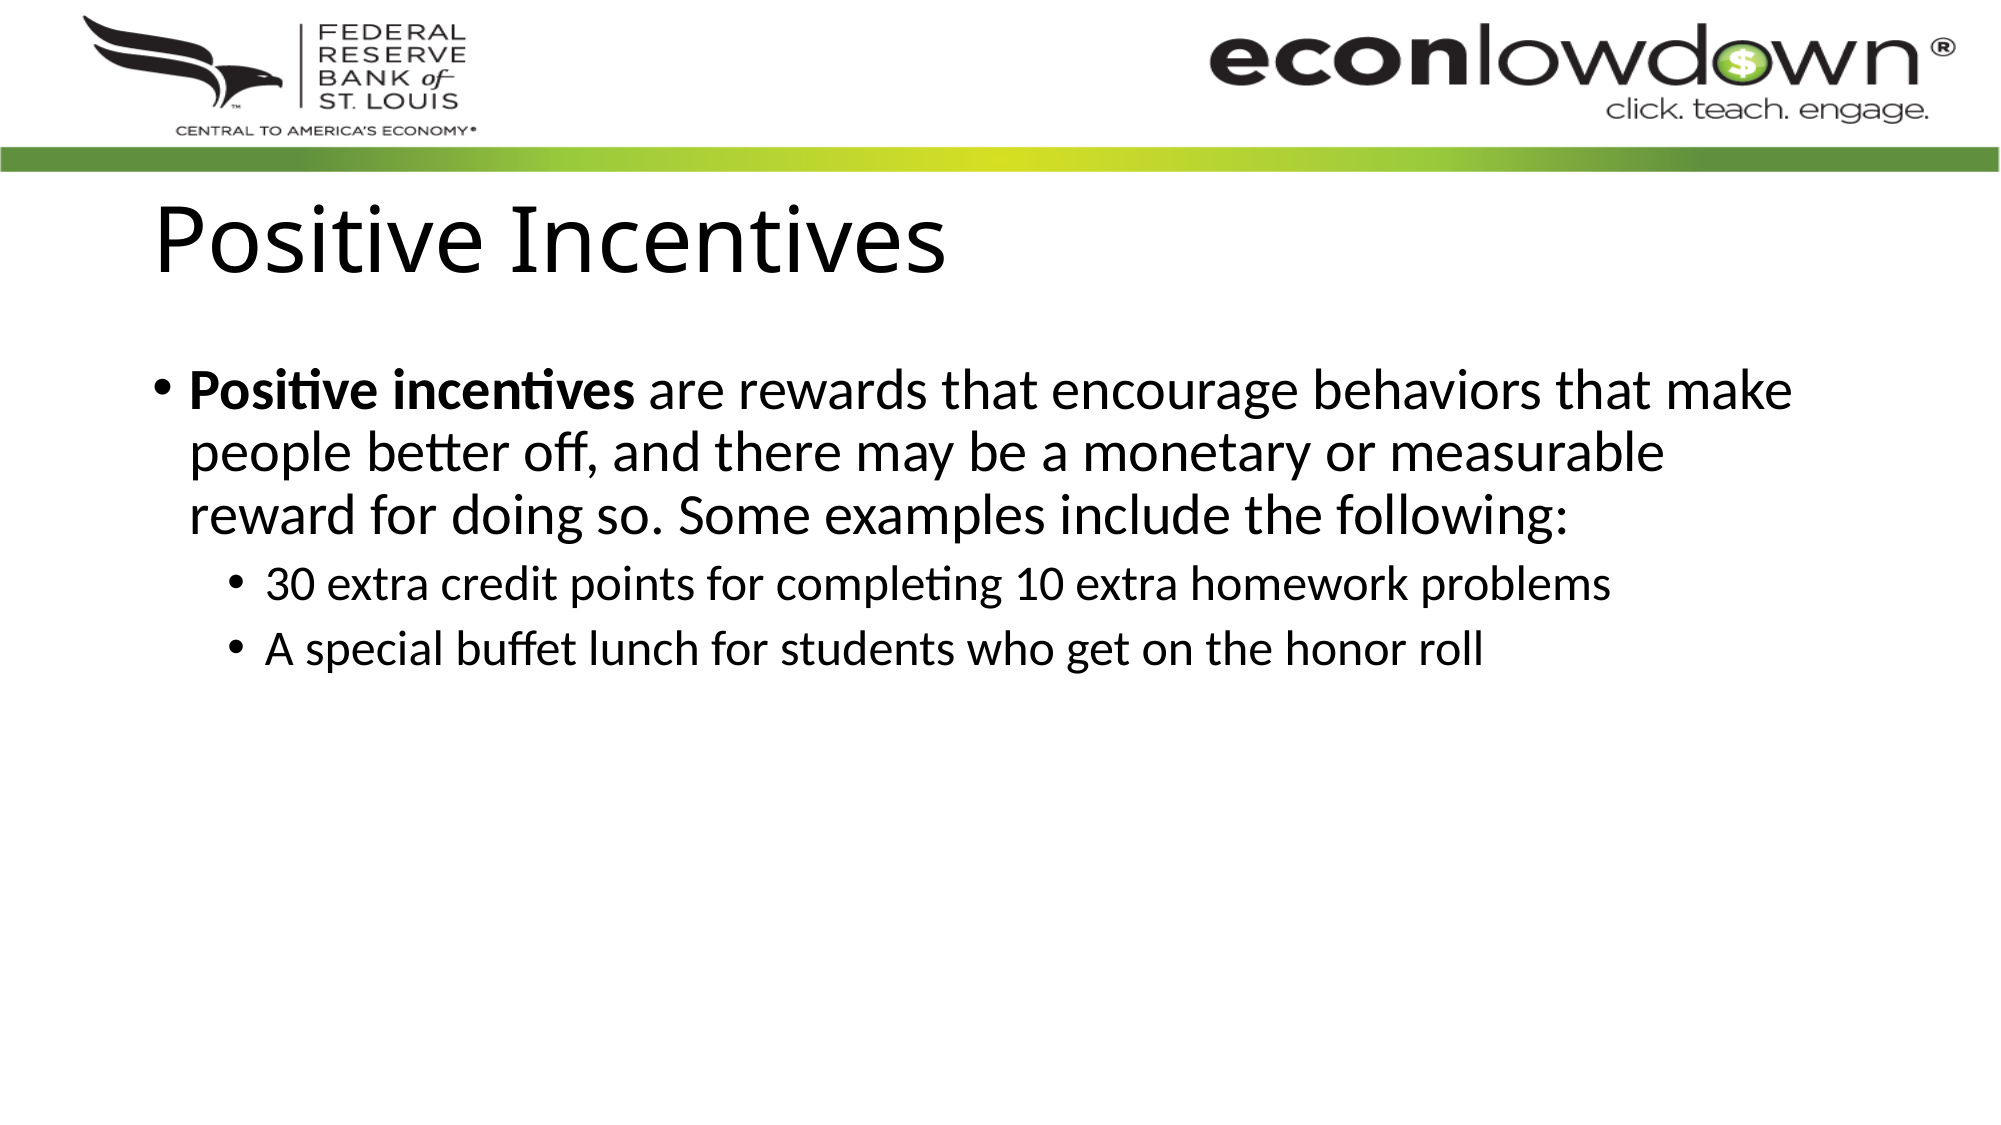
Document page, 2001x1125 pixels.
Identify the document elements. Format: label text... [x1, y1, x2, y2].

list Positive incentives are rewards that encourage behaviors that make people better off, and there may be a monetary or measurable reward for doing so. Some examples include the following: 30 extra credit points for completing 10 extra homework problems A special buffet lunch for students who get on the honor roll [137, 351, 1863, 1066]
picture [0, 2, 2000, 172]
title Positive Incentives [137, 172, 1863, 351]
